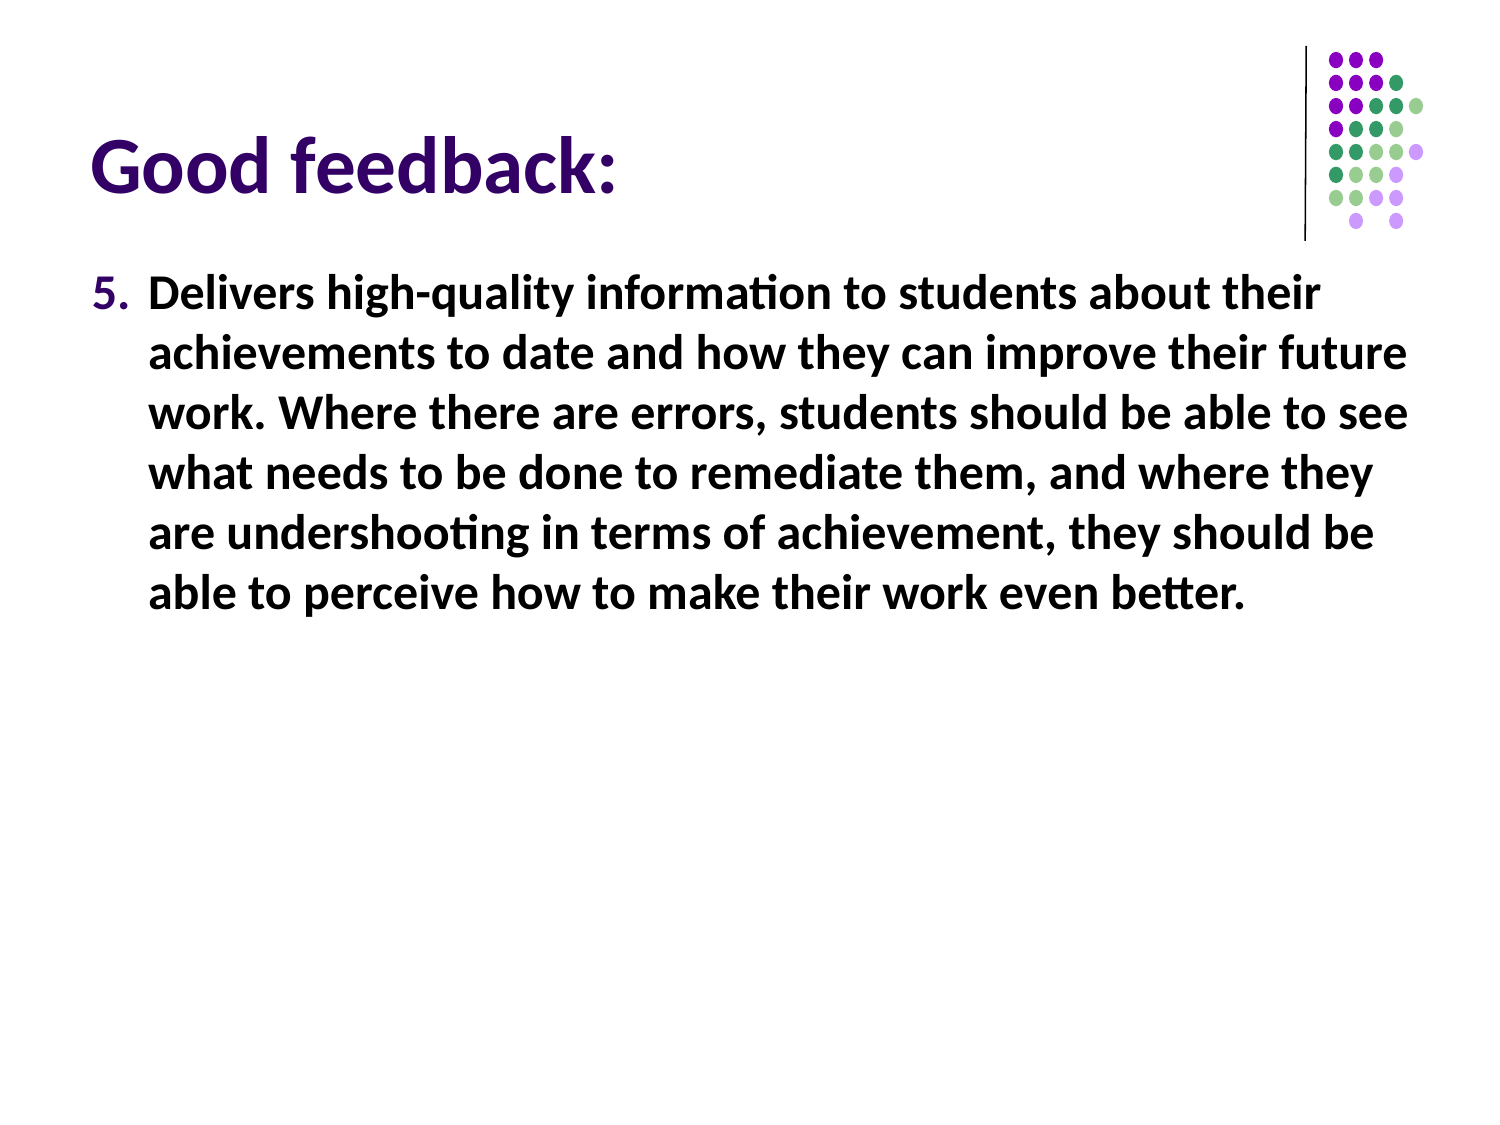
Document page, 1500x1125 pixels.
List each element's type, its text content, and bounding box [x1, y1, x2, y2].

title Good feedback: [75, 40, 1313, 218]
list Delivers high-quality information to students about their achievements to date and how they can improve their future work. Where there are errors, students should be able to see what needs to be done to remediate them, and where they are undershooting in terms of achievement, they should be able to perceive how to make their work even better. [76, 252, 1427, 1039]
